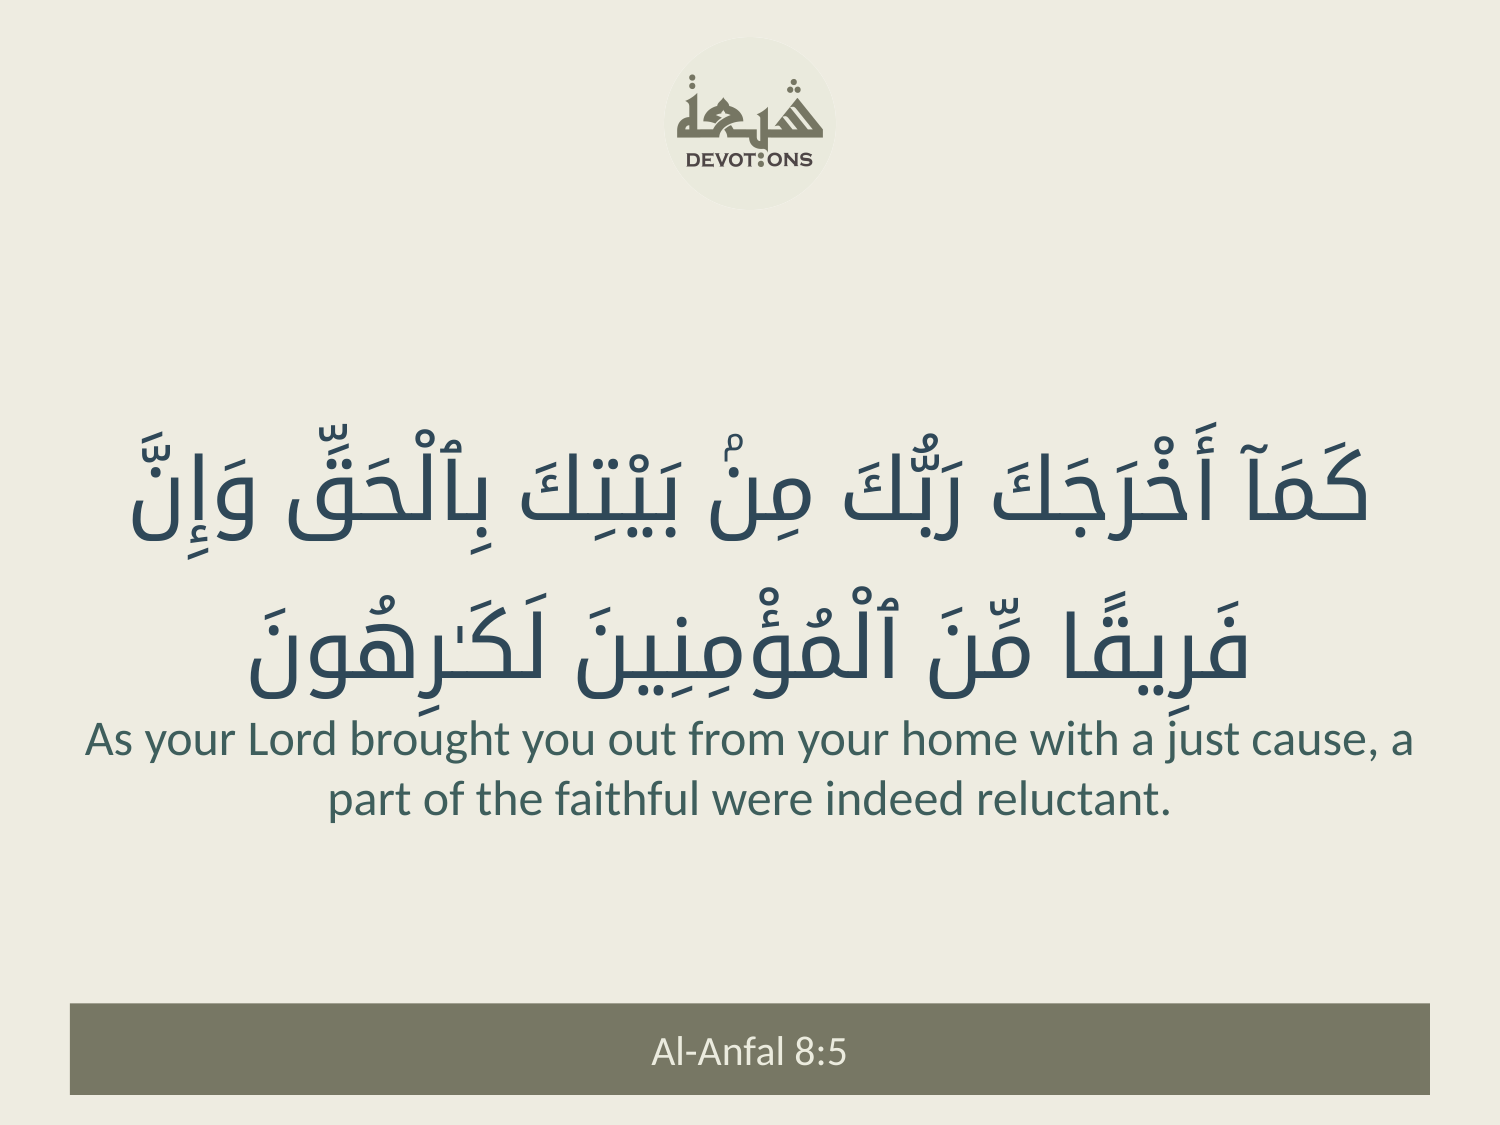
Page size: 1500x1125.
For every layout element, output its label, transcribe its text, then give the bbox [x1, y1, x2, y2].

list Al-Anfal 8:5 [69, 1003, 1430, 1095]
picture [656, 29, 844, 203]
list كَمَآ أَخْرَجَكَ رَبُّكَ مِنۢ بَيْتِكَ بِٱلْحَقِّ وَإِنَّ فَرِيقًا مِّنَ ٱلْمُؤْمِنِينَ لَكَـٰرِهُونَ As your Lord brought you out from your home with a just cause, a part of the faithful were indeed reluctant. [69, 203, 1430, 1003]
